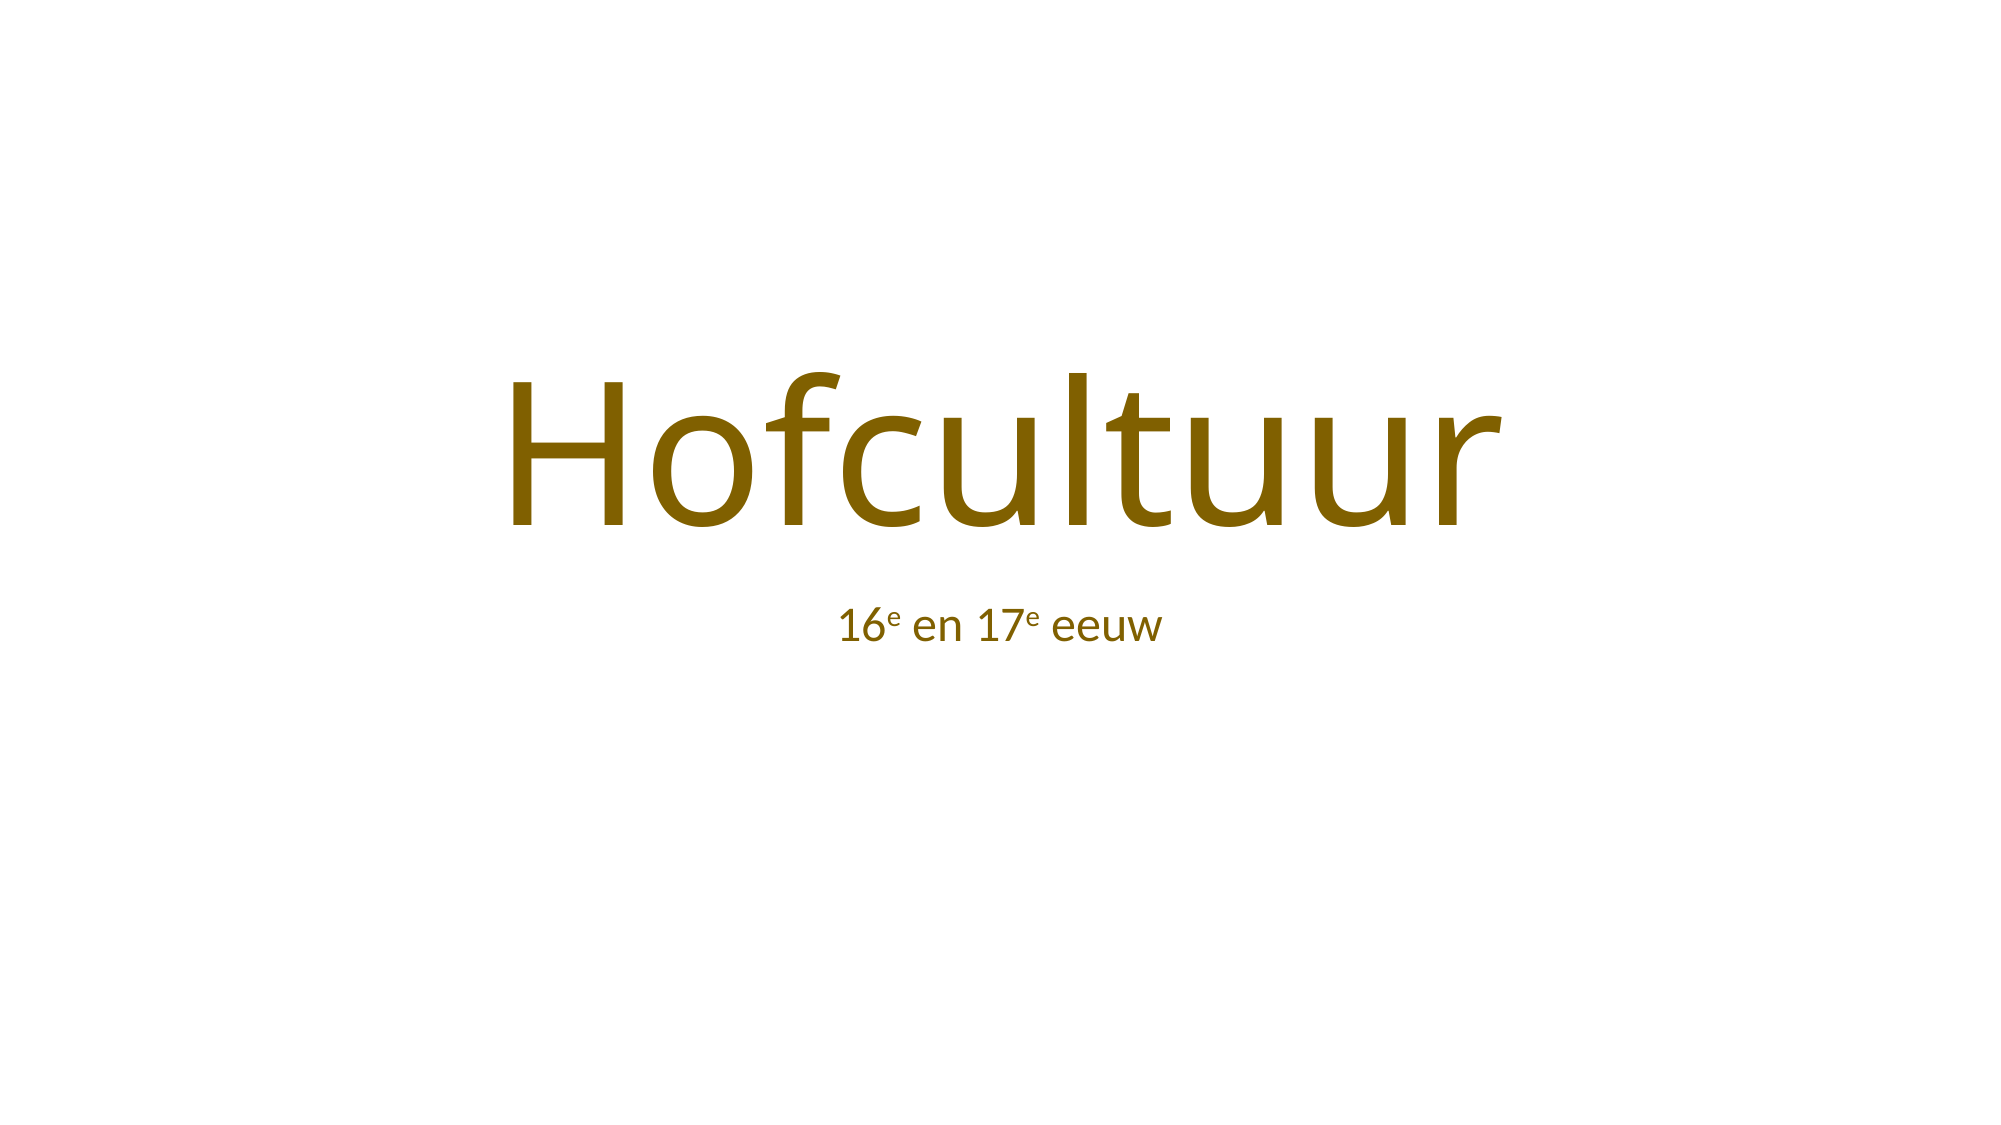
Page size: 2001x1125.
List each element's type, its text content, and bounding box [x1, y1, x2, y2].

subtitle 16e en 17e eeuw [249, 590, 1750, 863]
title Hofcultuur [249, 184, 1750, 576]
